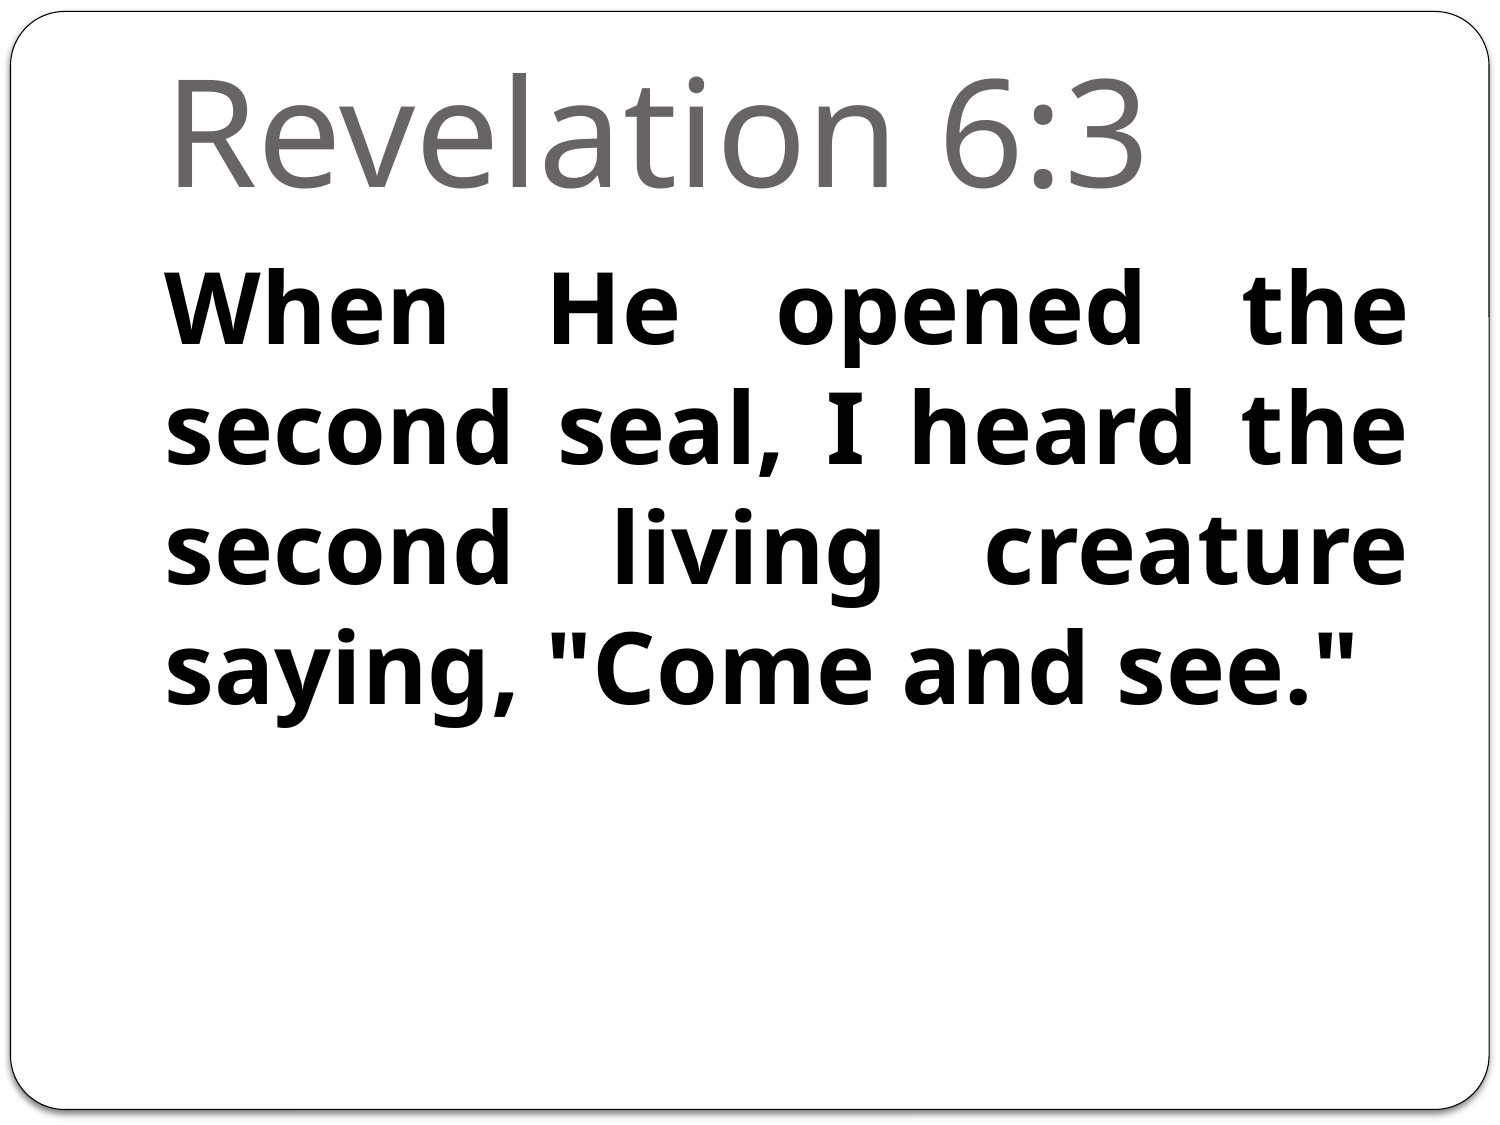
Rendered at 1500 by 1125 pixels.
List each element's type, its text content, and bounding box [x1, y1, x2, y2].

list When He opened the second seal, I heard the second living creature saying, "Come and see." [150, 237, 1425, 988]
title Revelation 6:3 [150, 45, 1425, 233]
